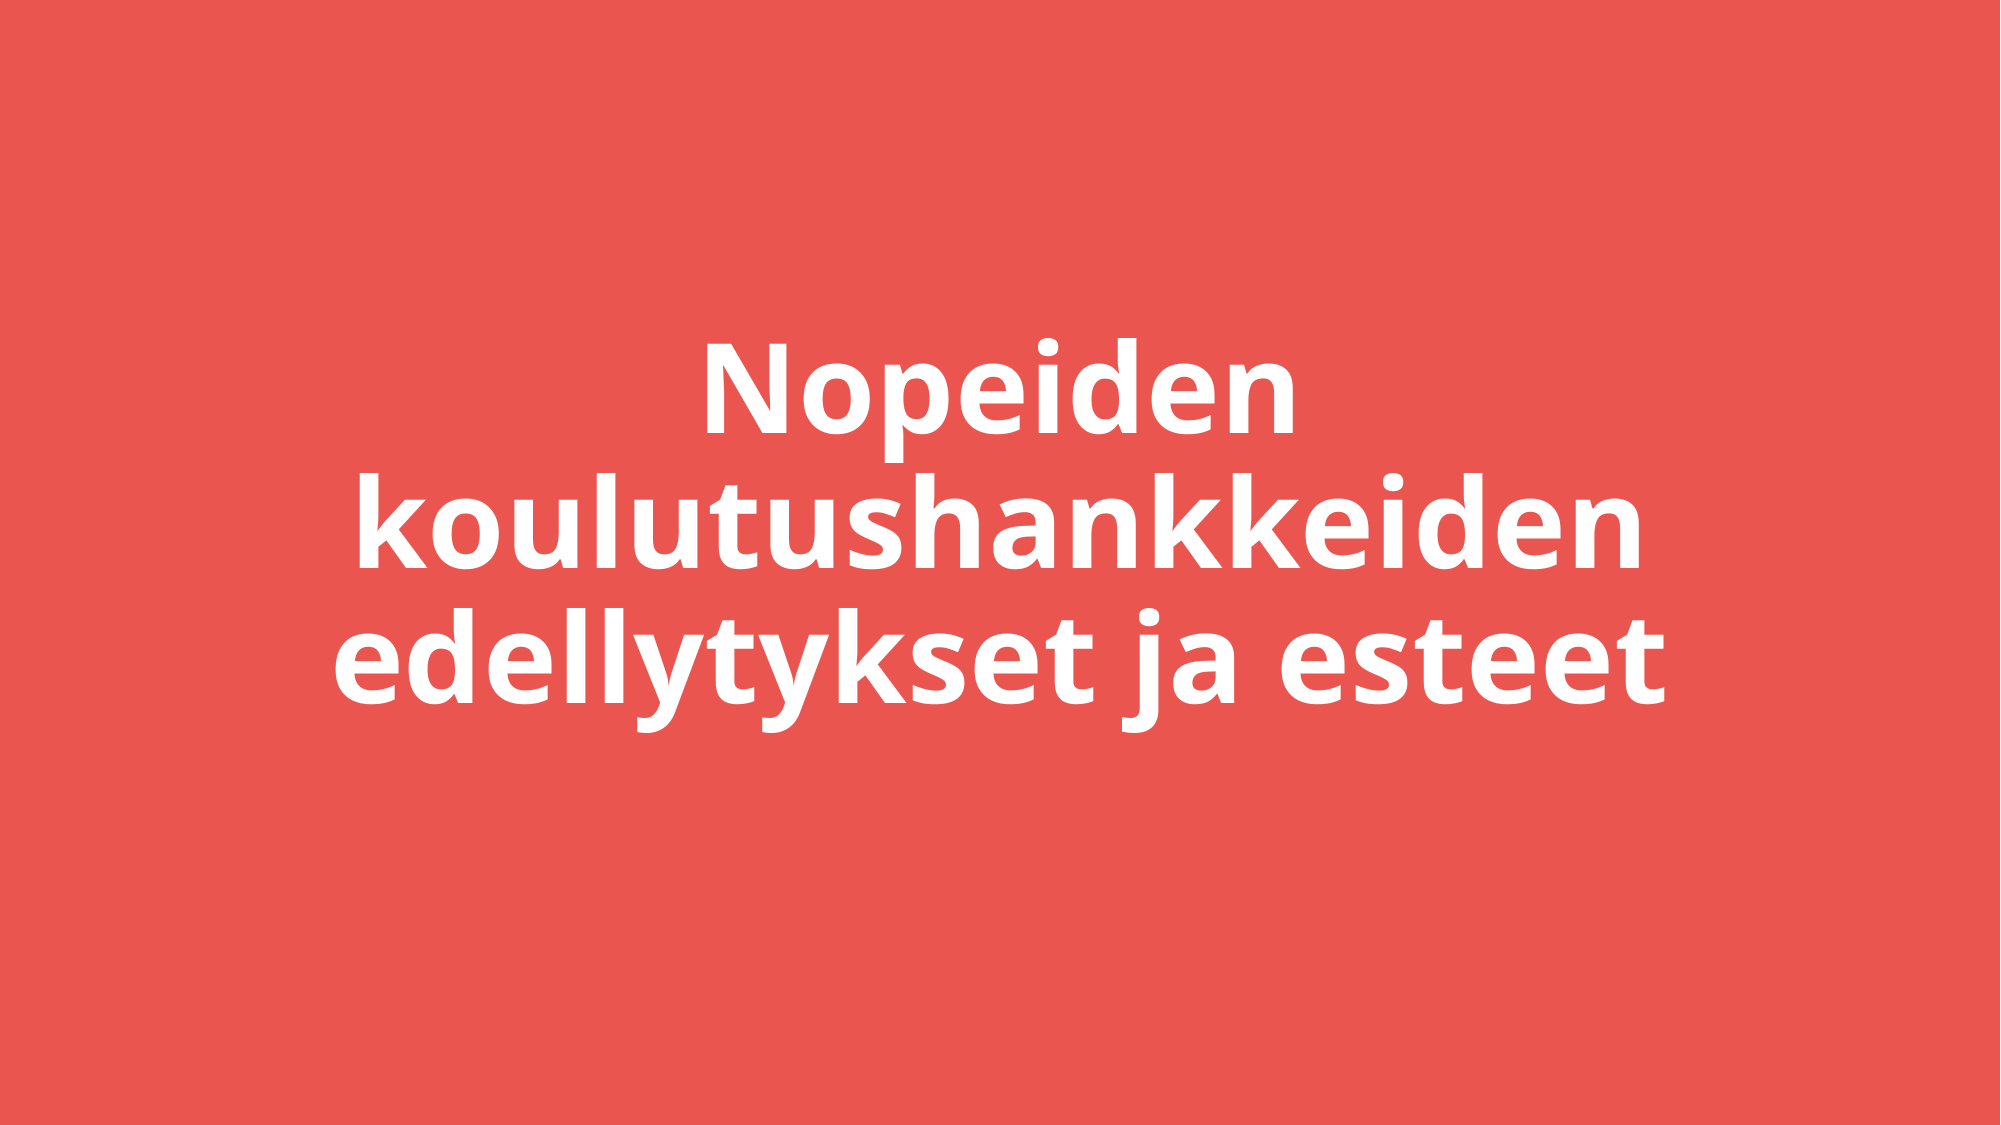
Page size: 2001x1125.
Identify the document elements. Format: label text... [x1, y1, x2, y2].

title Nopeiden koulutushankkeiden edellytykset ja esteet [68, 316, 1932, 739]
